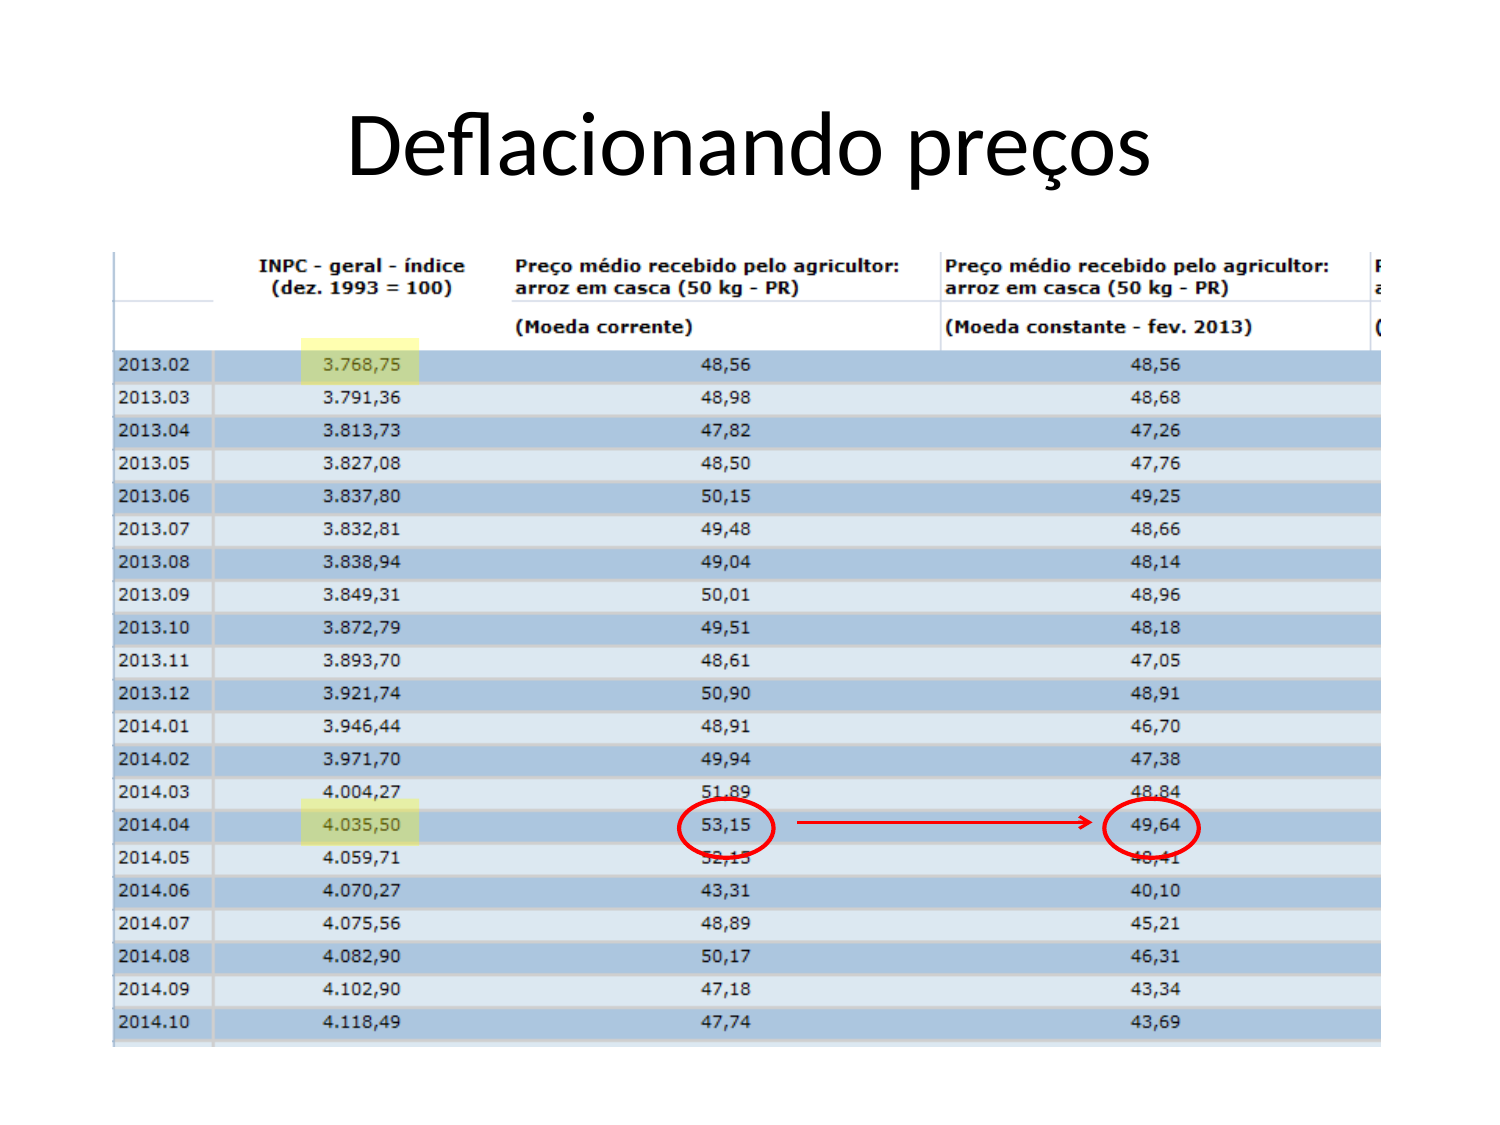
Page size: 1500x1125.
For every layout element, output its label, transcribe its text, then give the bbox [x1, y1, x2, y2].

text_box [300, 337, 420, 847]
picture [111, 252, 1382, 1048]
title Deflacionando preços [75, 45, 1425, 233]
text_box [796, 798, 1200, 858]
